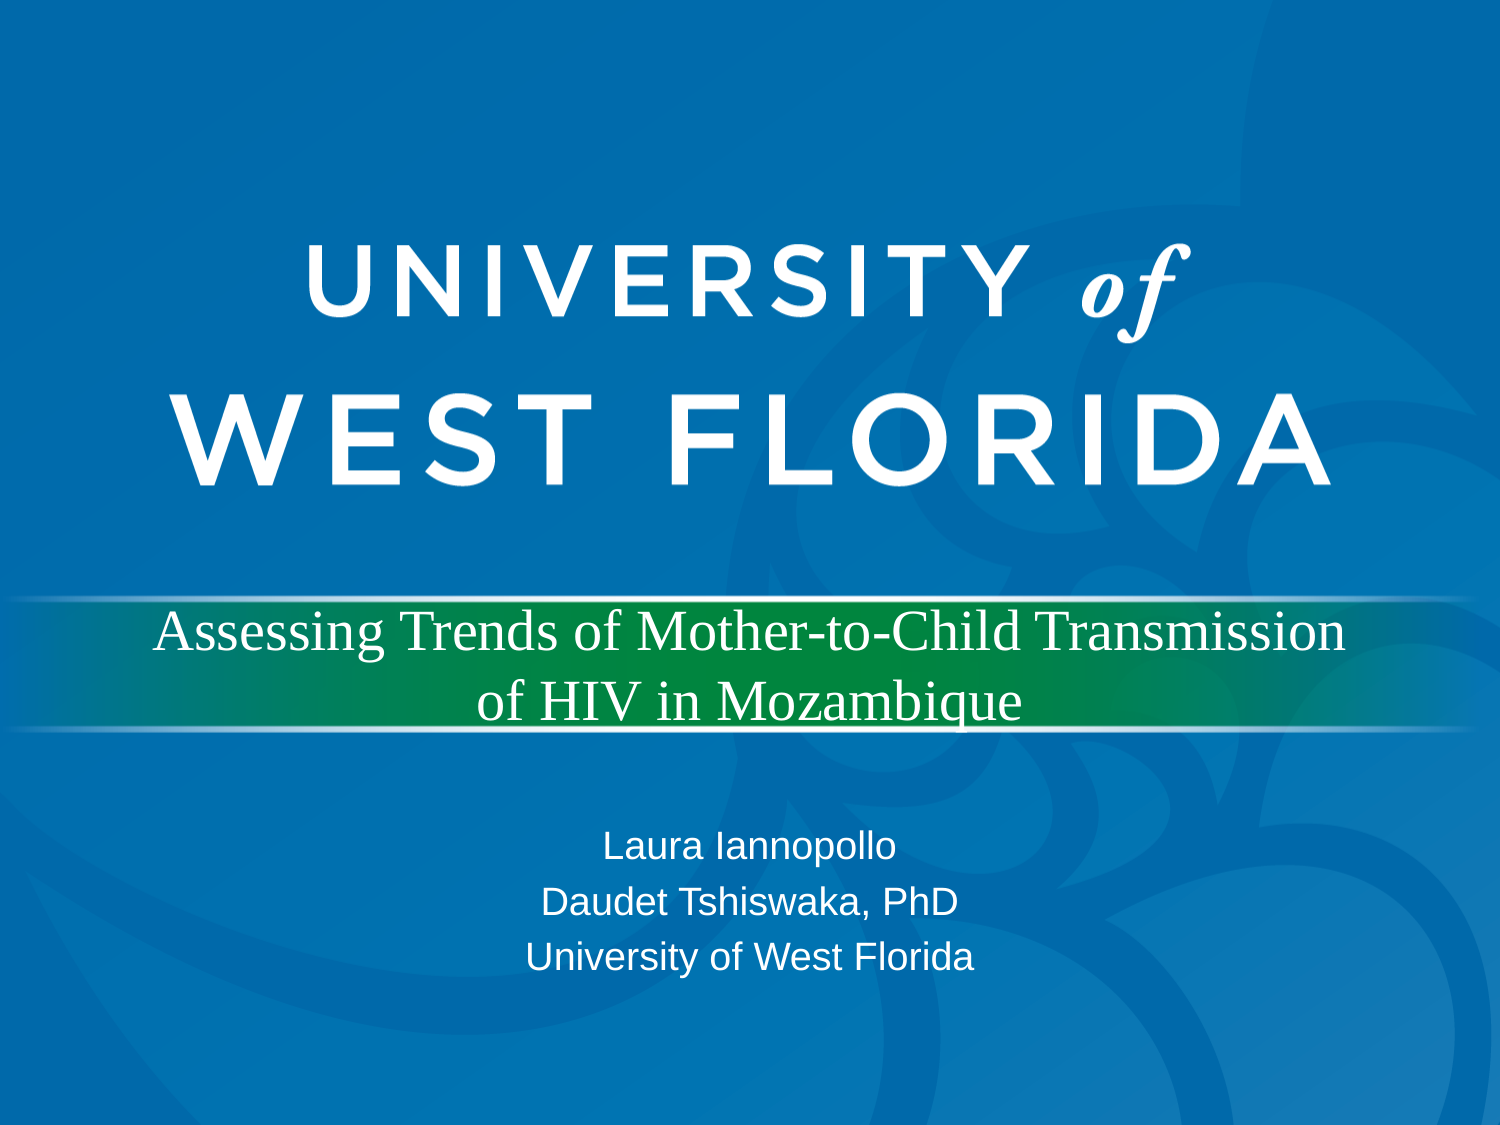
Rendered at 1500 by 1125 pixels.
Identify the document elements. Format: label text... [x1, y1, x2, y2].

picture [0, 0, 1500, 1125]
subtitle Laura Iannopollo Daudet Tshiswaka, PhD University of West Florida [225, 812, 1275, 988]
title Assessing Trends of Mother-to-Child Transmission of HIV in Mozambique [112, 600, 1388, 725]
